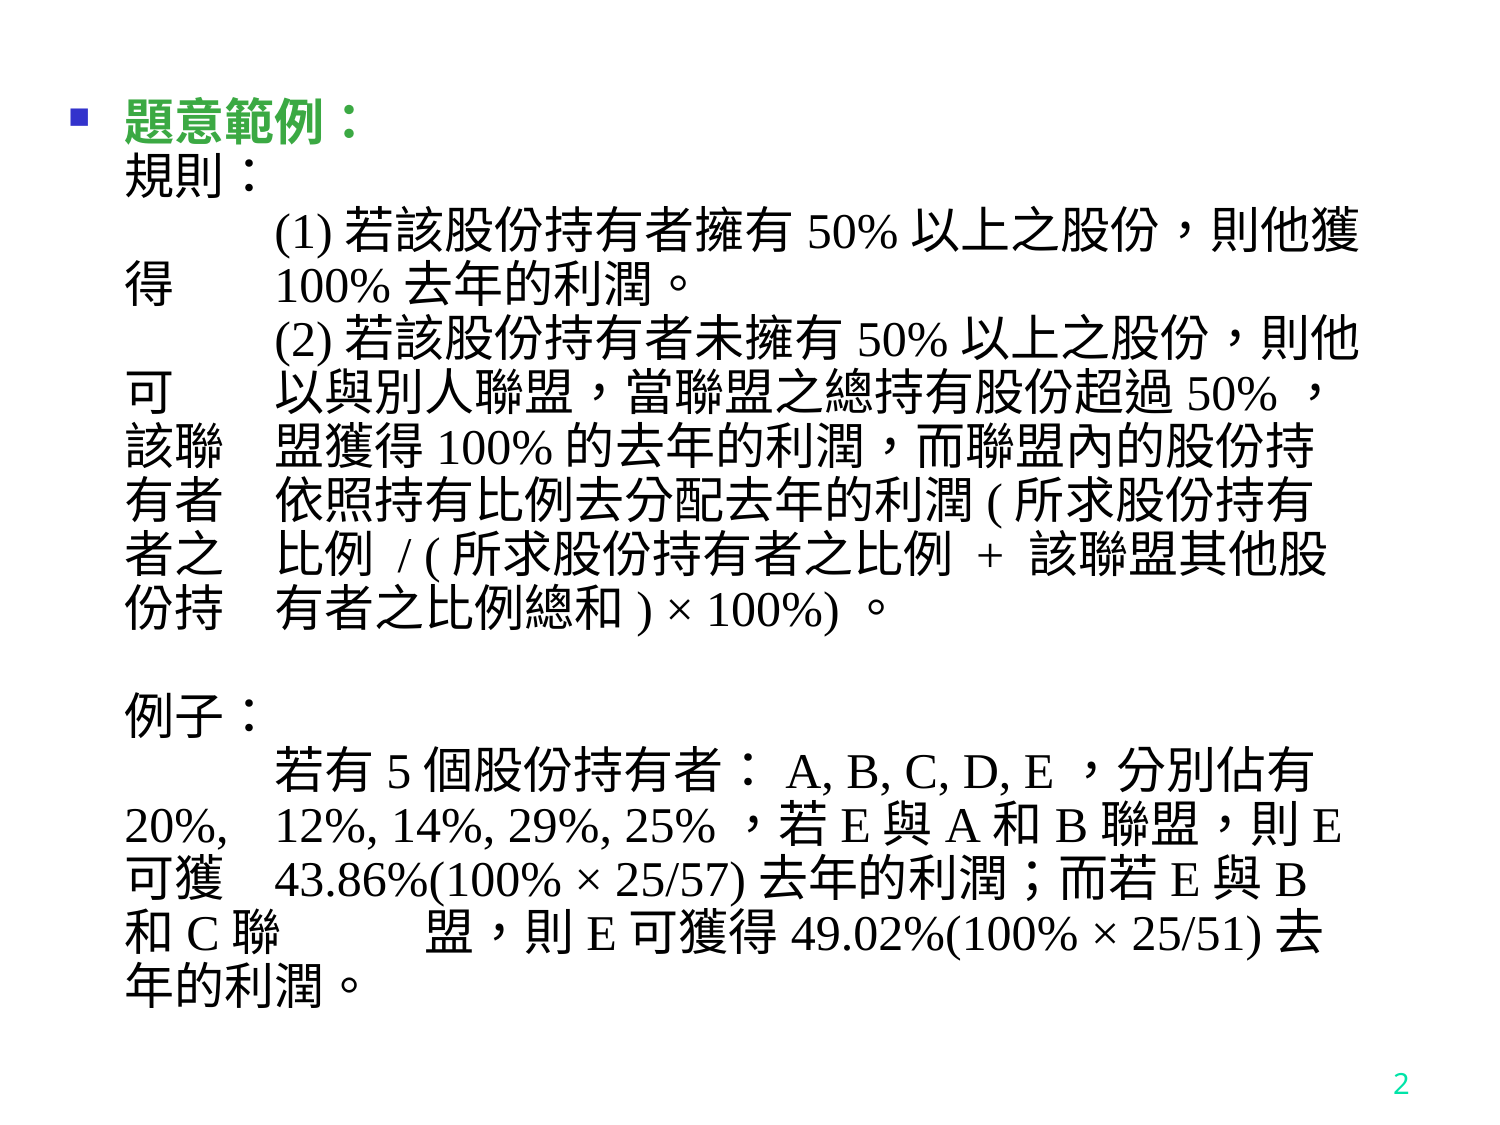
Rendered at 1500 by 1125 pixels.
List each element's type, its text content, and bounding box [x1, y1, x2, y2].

slide_number 2 [1112, 1037, 1426, 1113]
list 題意範例： 規則： (1)若該股份持有者擁有50%以上之股份，則他獲得 100%去年的利潤。 (2)若該股份持有者未擁有50%以上之股份，則他可 以與別人聯盟，當聯盟之總持有股份超過50%，該聯 盟獲得100%的去年的利潤，而聯盟內的股份持有者 依照持有比例去分配去年的利潤(所求股份持有者之 比例 / (所求股份持有者之比例 + 該聯盟其他股份持 有者之比例總和) × 100%)。 例子： 若有5個股份持有者：A, B, C, D, E，分別佔有20%, 12%, 14%, 29%, 25%，若E與A和B聯盟，則E可獲 43.86%(100% × 25/57)去年的利潤；而若E與B和C聯 盟，則E可獲得49.02%(100% × 25/51)去年的利潤。 [53, 90, 1379, 1013]
